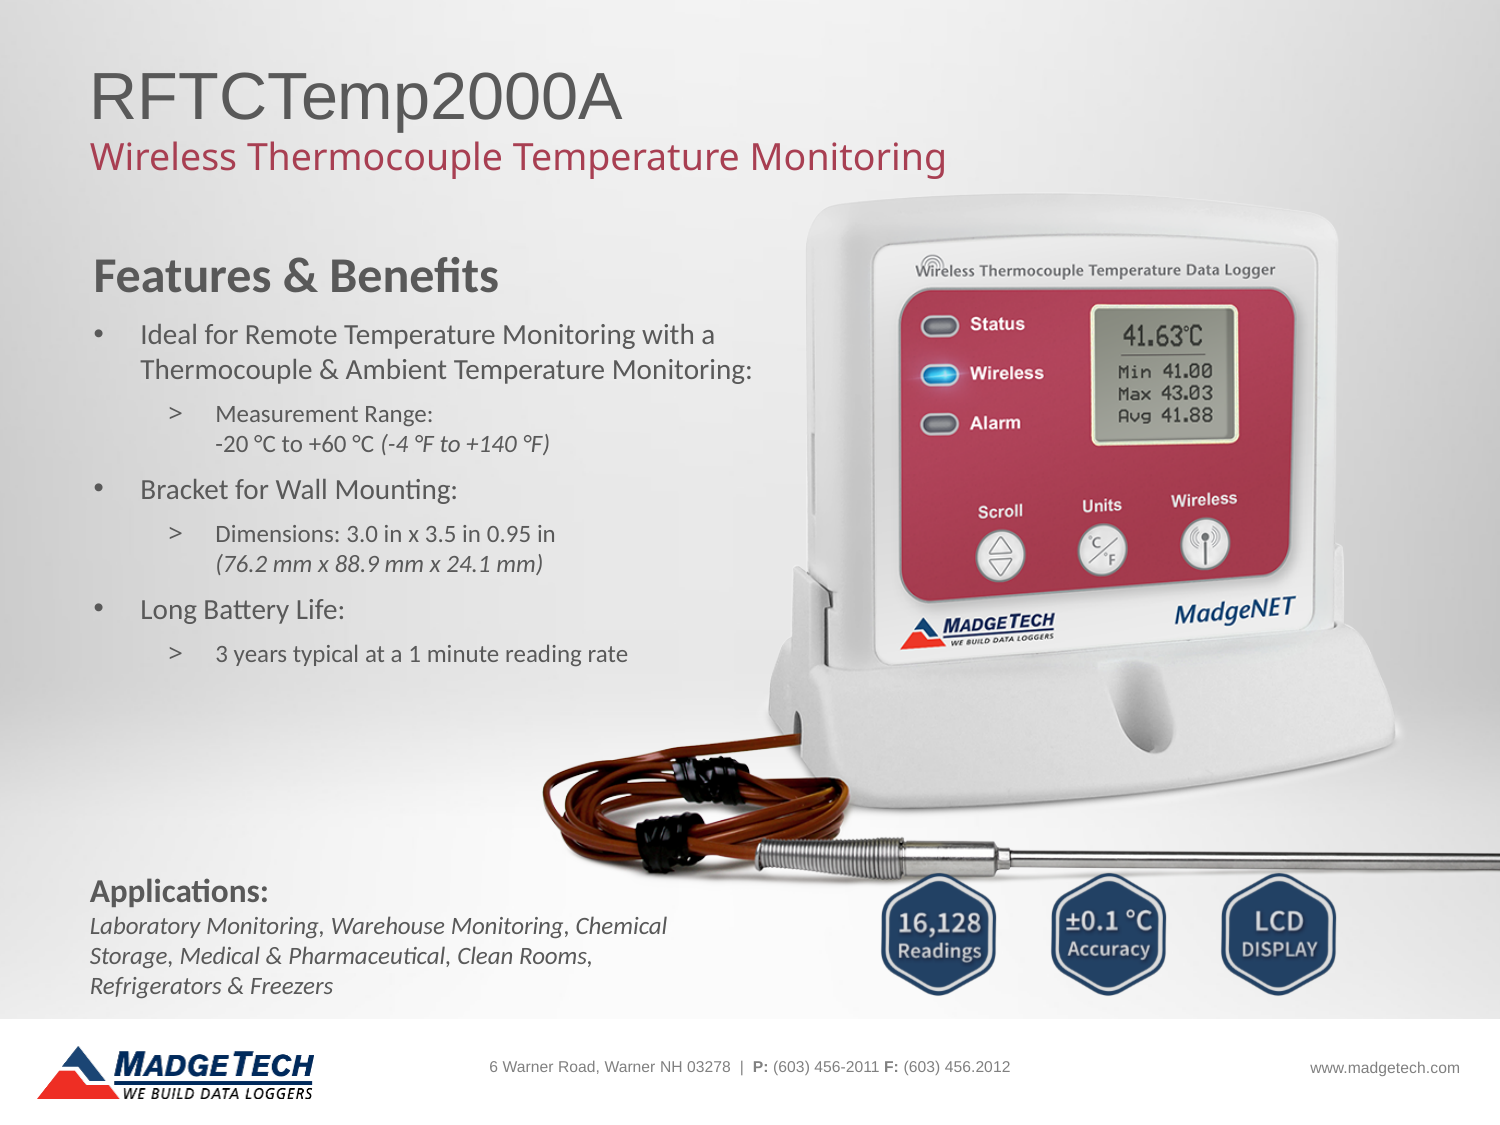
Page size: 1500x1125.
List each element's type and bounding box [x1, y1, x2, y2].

picture [37, 1046, 314, 1099]
picture [0, 0, 1500, 1019]
text_box [876, 871, 1342, 997]
